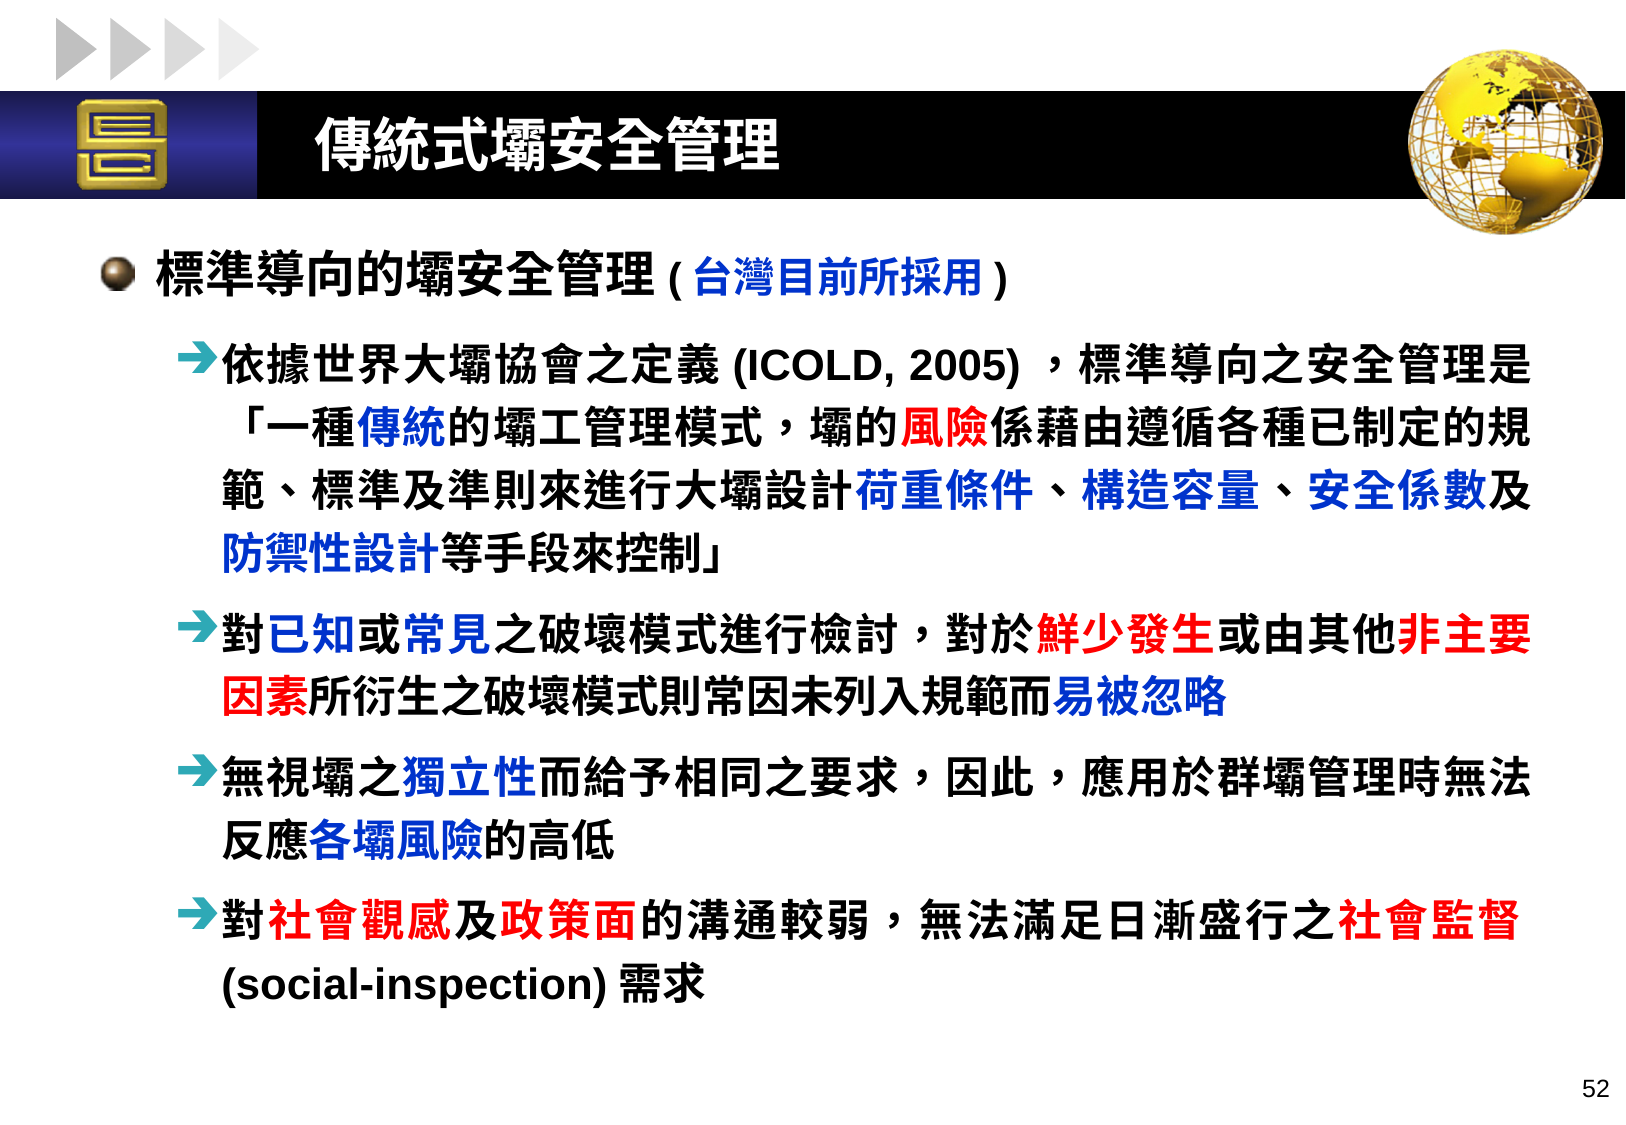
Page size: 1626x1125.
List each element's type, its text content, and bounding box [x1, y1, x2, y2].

picture [1408, 49, 1603, 235]
slide_number 52 [1484, 1064, 1625, 1125]
title 傳統式壩安全管理 [299, 96, 1392, 190]
picture [67, 90, 176, 198]
picture [99, 255, 135, 291]
list 標準導向的壩安全管理(台灣目前所採用) 依據世界大壩協會之定義(ICOLD, 2005)，標準導向之安全管理是「一種傳統的壩工管理模式，壩的風險係藉由遵循各種已制定的規範、標準及準則來進行大壩設計荷重條件、構造容量、安全係數及防禦性設計等手段來控制」 對已知或常見之破壞模式進行檢討，對於鮮少發生或由其他非主要因素所衍生之破壞模式則常因未列入規範而易被忽略 無視壩之獨立性而給予相同之要求，因此，應用於群壩管理時無法反應各壩風險的高低 對社會觀感及政策面的溝通較弱，無法滿足日漸盛行之社會監督(social-inspection)需求 [84, 222, 1548, 1097]
